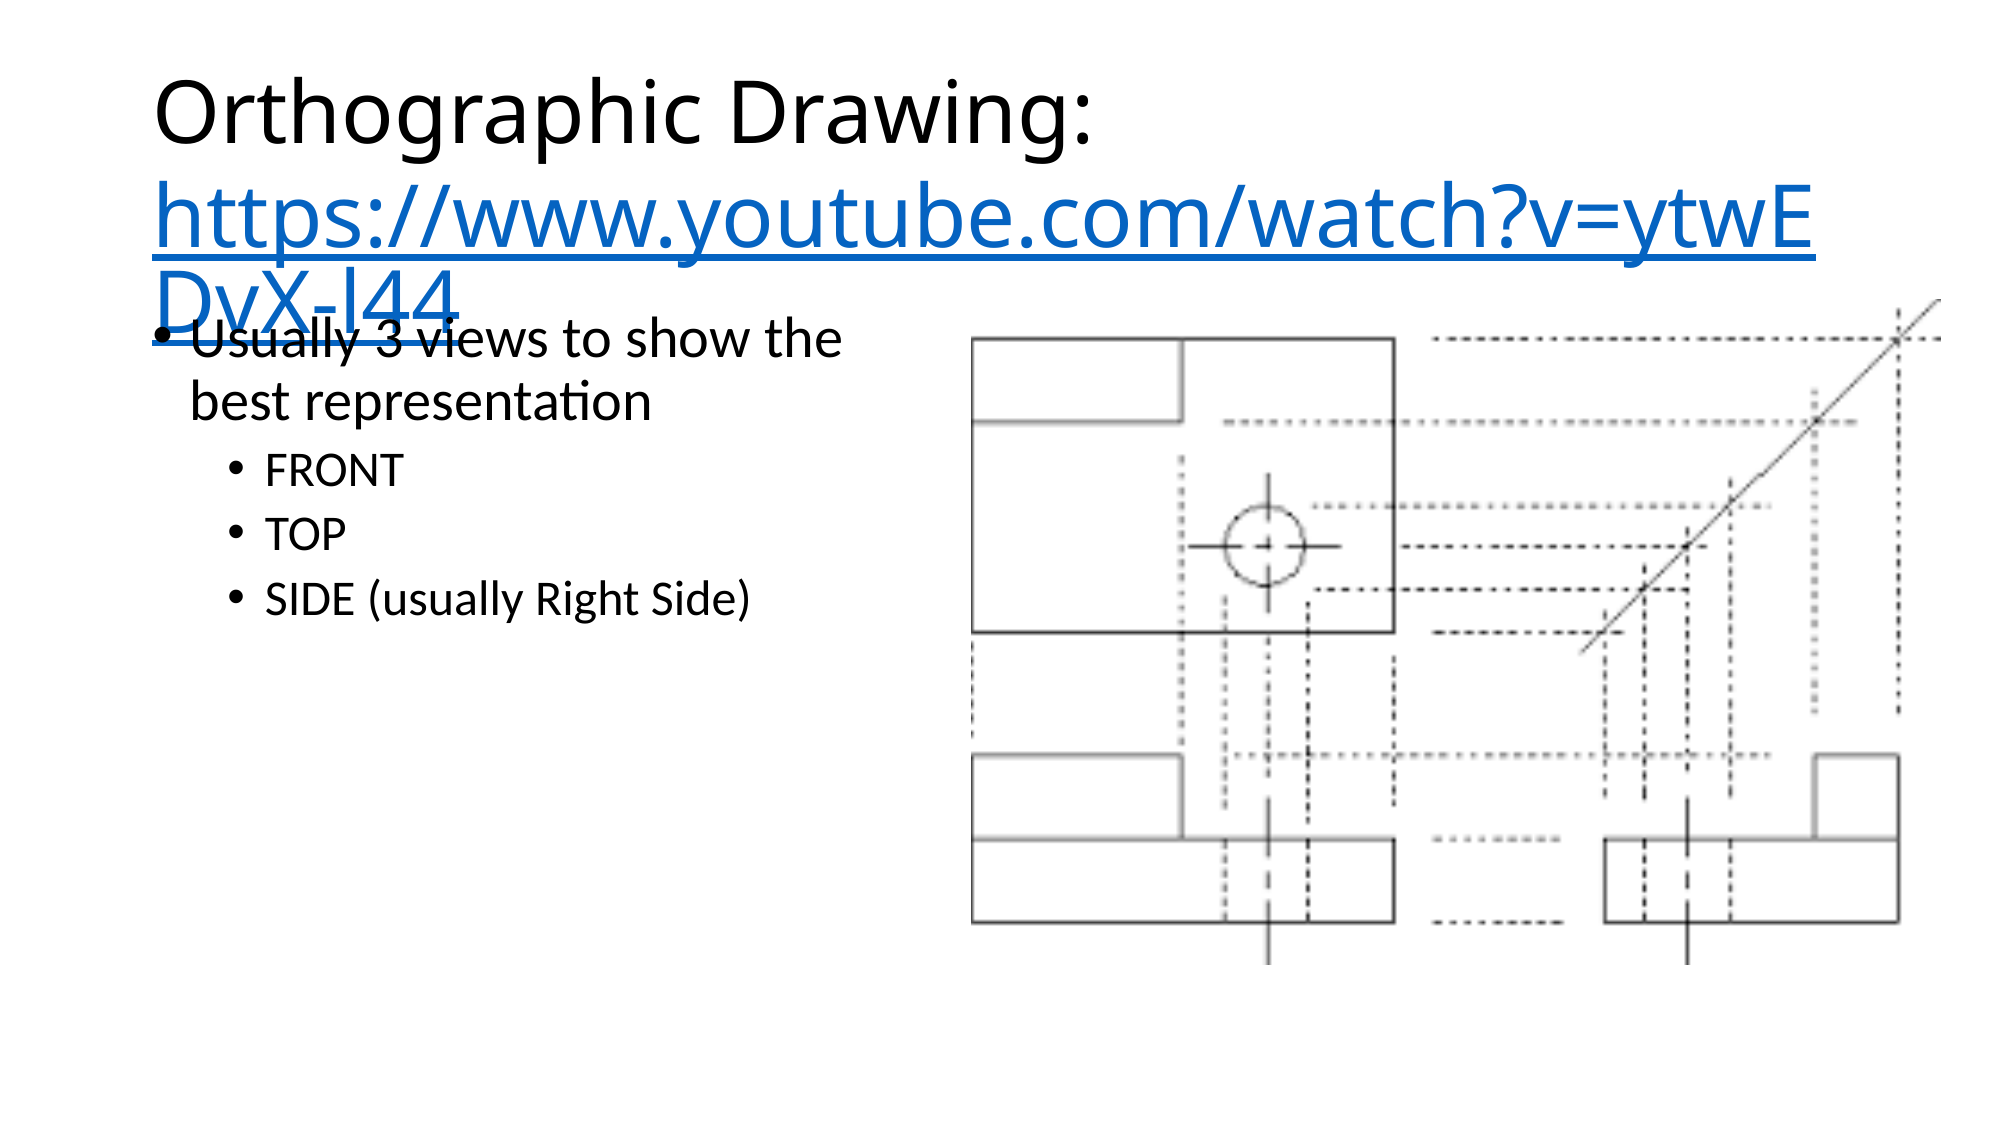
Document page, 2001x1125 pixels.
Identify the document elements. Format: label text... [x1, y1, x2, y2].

picture [971, 299, 1941, 965]
list Usually 3 views to show the best representation FRONT TOP SIDE (usually Right Side) [137, 299, 907, 1031]
title Orthographic Drawing: https://www.youtube.com/watch?v=ytwEDvX-l44 [137, 59, 1863, 278]
